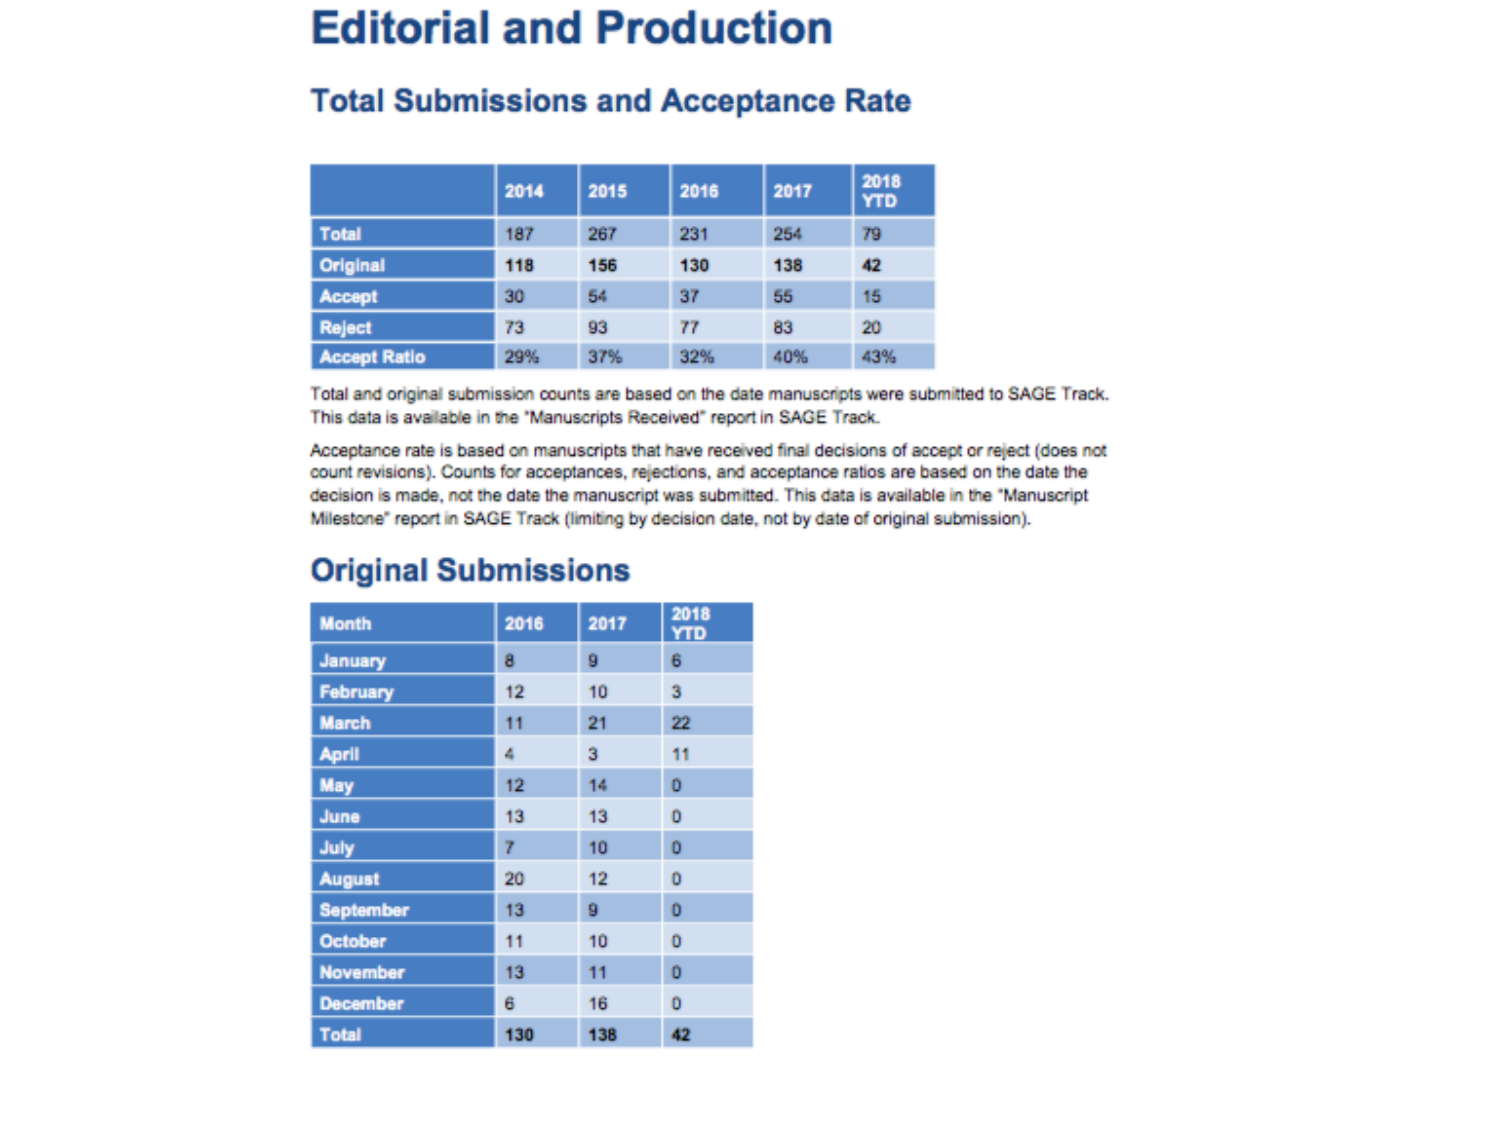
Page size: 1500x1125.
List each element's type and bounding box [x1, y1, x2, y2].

picture [297, 0, 1202, 1125]
